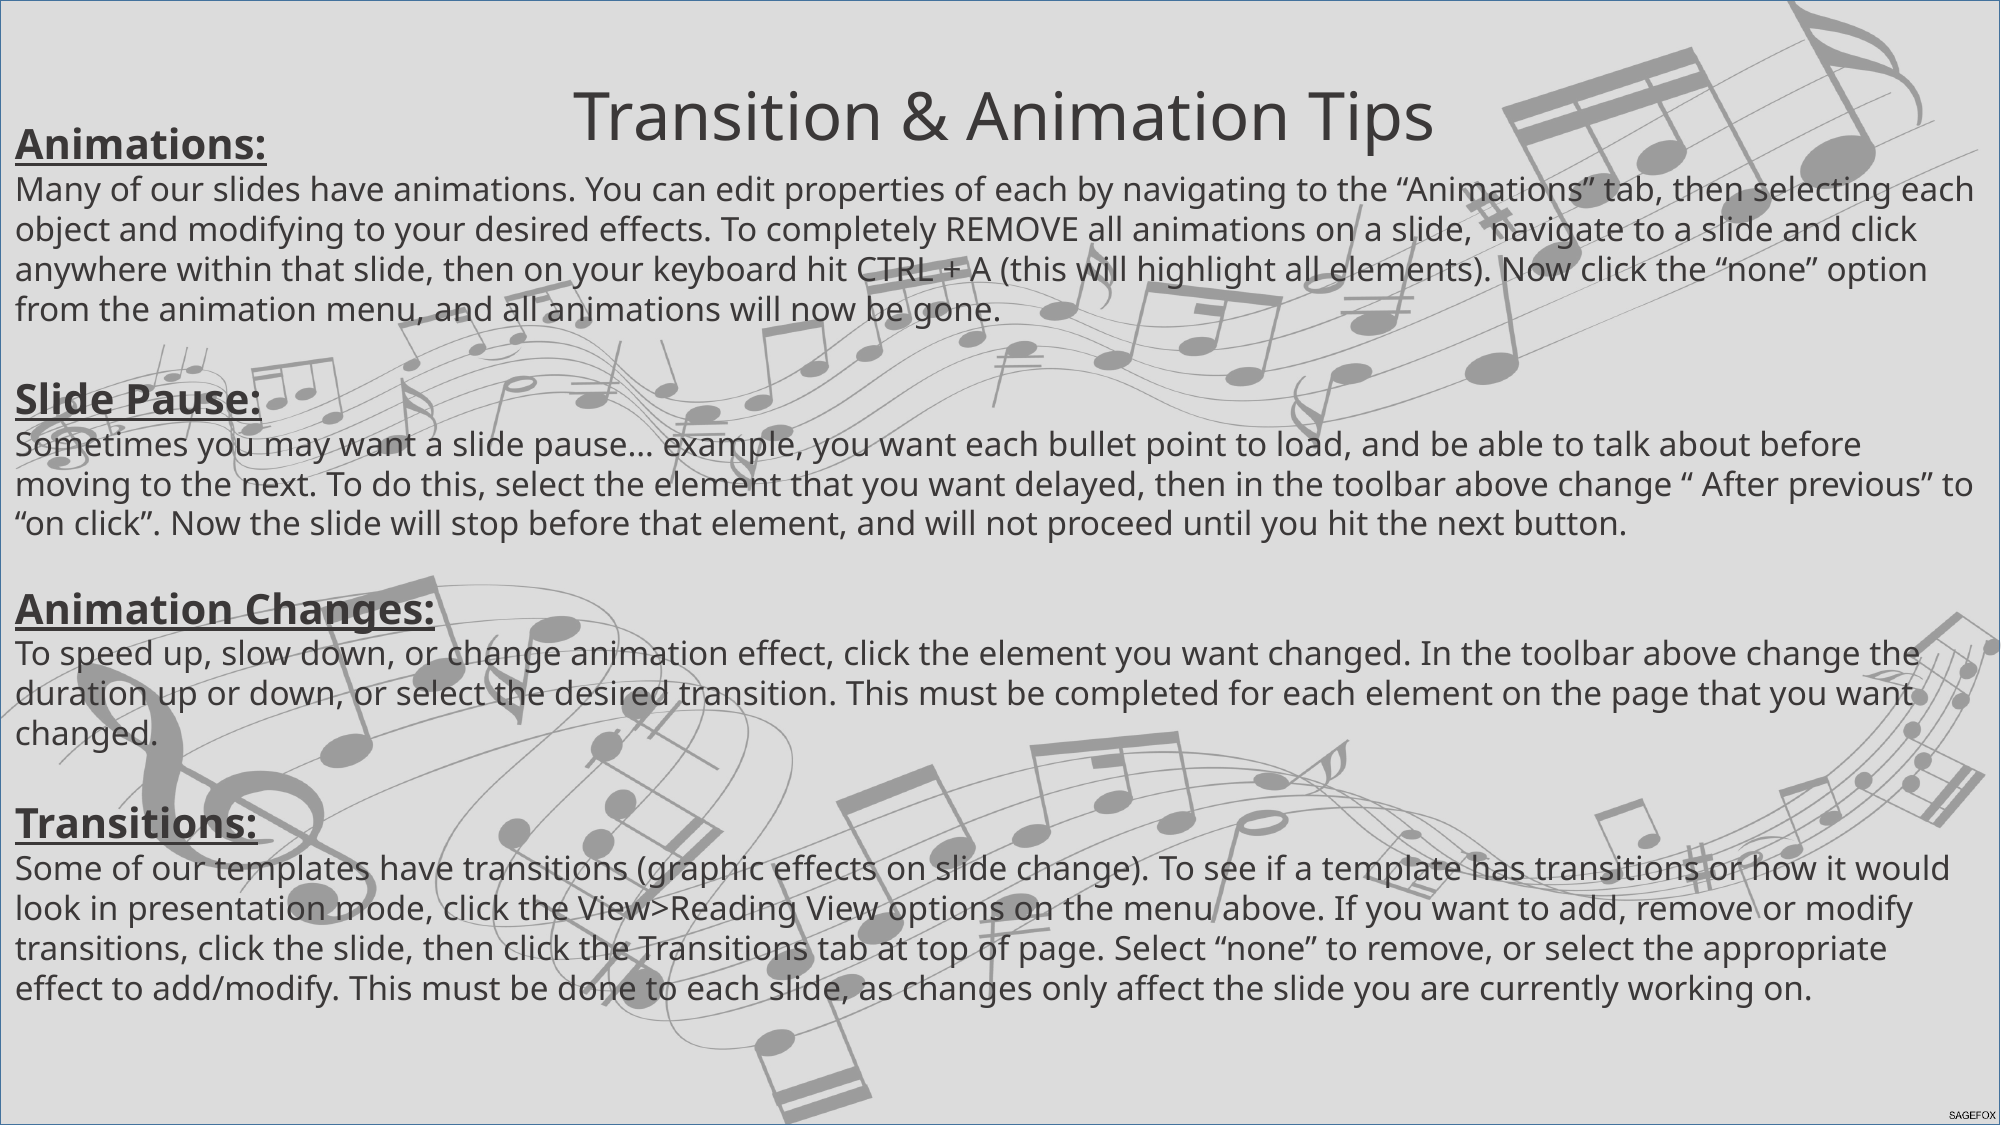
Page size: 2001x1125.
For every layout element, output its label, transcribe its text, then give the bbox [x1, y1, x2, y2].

text_box Animations: Many of our slides have animations. You can edit properties of each by navigating to the “Animations” tab, then selecting each object and modifying to your desired effects. To completely REMOVE all animations on a slide, navigate to a slide and click anywhere within that slide, then on your keyboard hit CTRL + A (this will highlight all elements). Now click the “none” option from the animation menu, and all animations will now be gone. Slide Pause: Sometimes you may want a slide pause… example, you want each bullet point to load, and be able to talk about before moving to the next. To do this, select the element that you want delayed, then in the toolbar above change “ After previous” to “on click”. Now the slide will stop before that element, and will not proceed until you hit the next button. Animation Changes: To speed up, slow down, or change animation effect, click the element you want changed. In the toolbar above change the duration up or down, or select the desired transition. This must be completed for each element on the page that you want changed. Transitions: Some of our templates have transitions (graphic effects on slide change). To see if a template has transitions or how it would look in presentation mode, click the View>Reading View options on the menu above. If you want to add, remove or modify transitions, click the slide, then click the Transitions tab at top of page. Select “none” to remove, or select the appropriate effect to add/modify. This must be done to each slide, as changes only affect the slide you are currently working on. [0, 0, 2000, 1125]
title Transition & Animation Tips [477, 59, 1532, 177]
